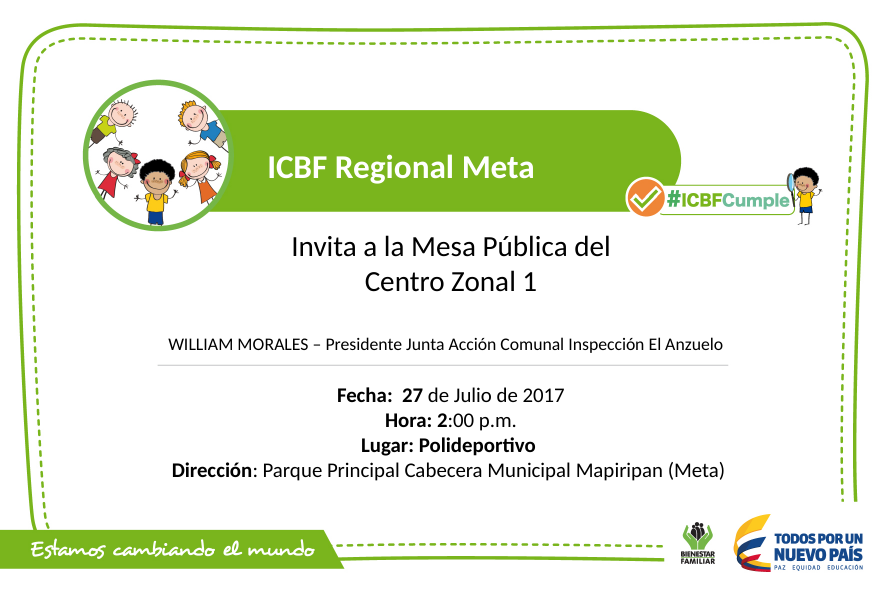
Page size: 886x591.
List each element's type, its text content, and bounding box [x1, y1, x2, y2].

text_box WILLIAM MORALES – Presidente Junta Acción Comunal Inspección El Anzuelo [151, 325, 741, 362]
text_box Invita a la Mesa Pública del Centro Zonal 1 [259, 220, 643, 306]
picture [0, 0, 886, 591]
text_box ICBF Regional Meta [252, 137, 578, 193]
text_box Fecha: 27 de Julio de 2017 Hora: 2:00 p.m. Lugar: Polideportivo Dirección: Parque Principal Cabecera Municipal Mapiripan (Meta) [131, 374, 771, 490]
